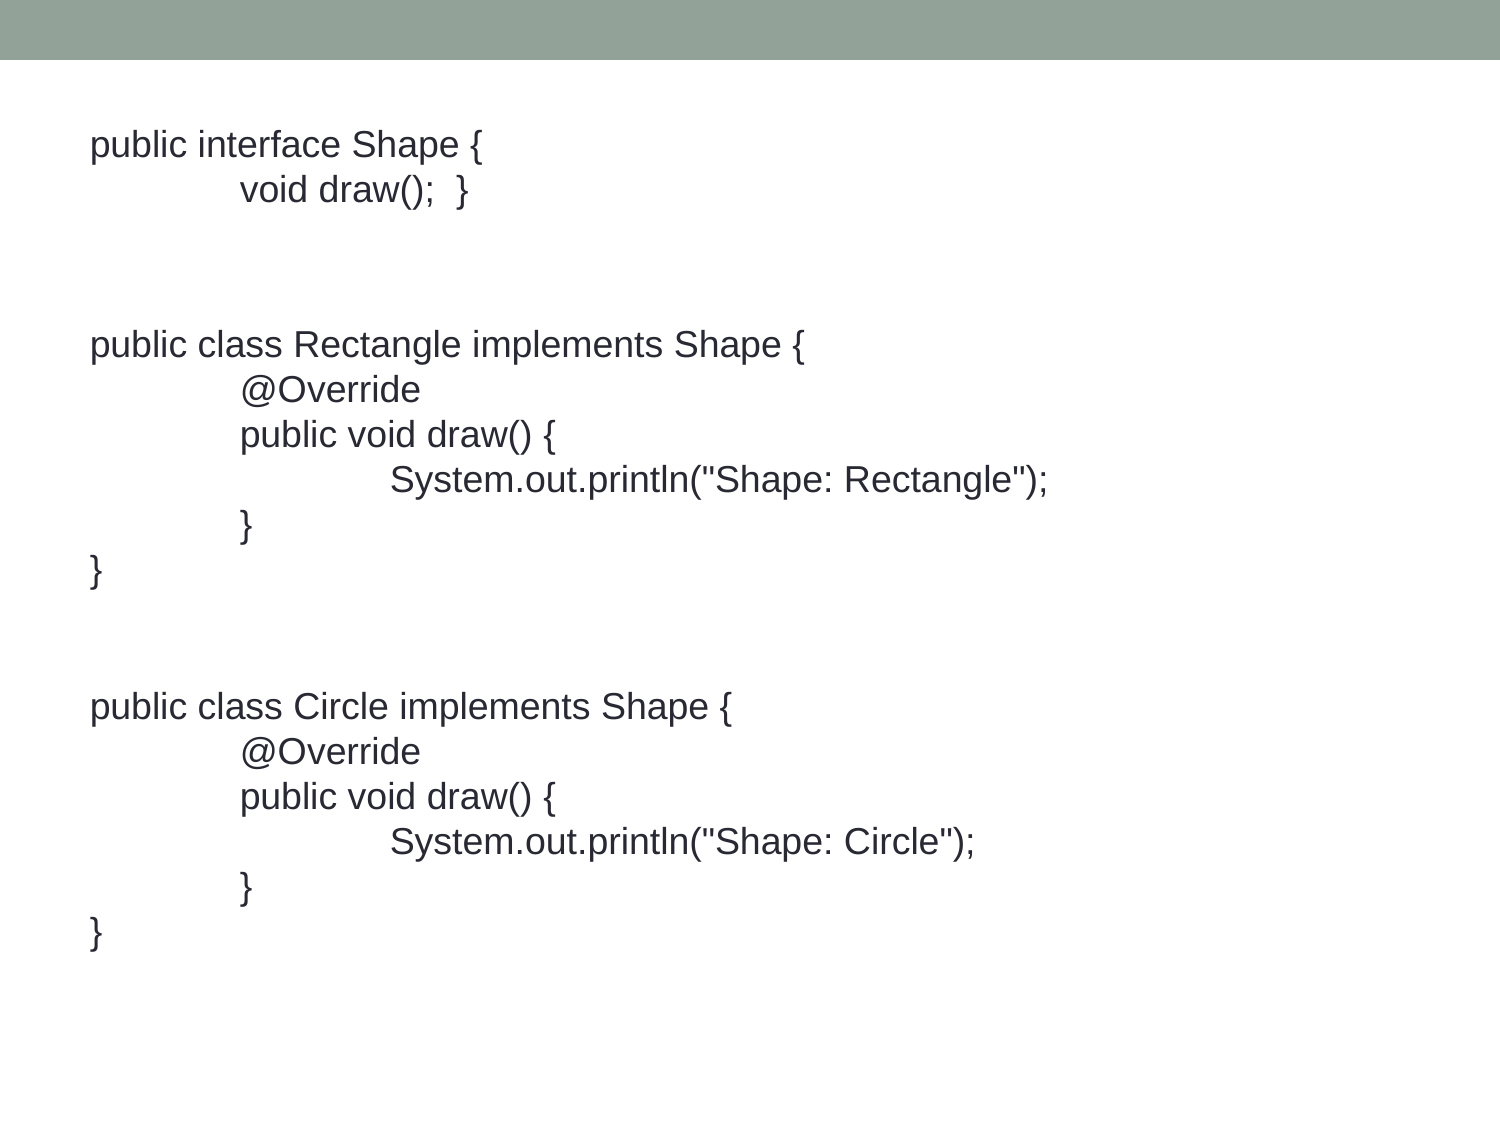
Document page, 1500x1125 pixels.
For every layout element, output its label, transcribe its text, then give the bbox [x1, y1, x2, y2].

text_box public interface Shape { void draw(); } [74, 112, 888, 218]
text_box public class Rectangle implements Shape { @Override public void draw() { System.out.println("Shape: Rectangle"); } } [74, 312, 1113, 598]
text_box public class Circle implements Shape { @Override public void draw() { System.out.println("Shape: Circle"); } } [74, 674, 1263, 960]
